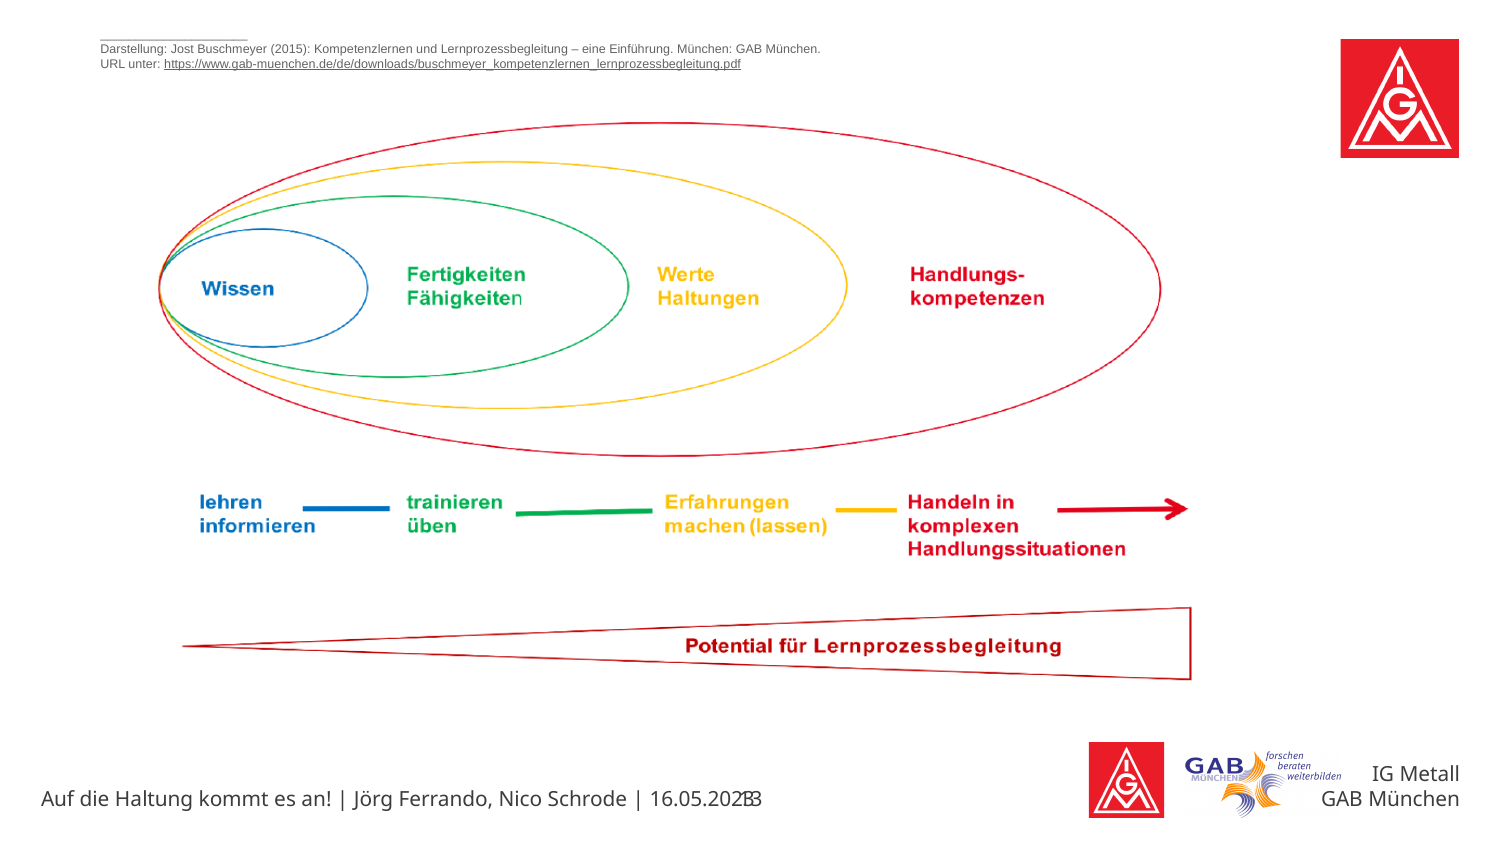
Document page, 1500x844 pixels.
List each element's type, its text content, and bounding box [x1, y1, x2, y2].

text_box _____________________ Darstellung: Jost Buschmeyer (2015): Kompetenzlernen und Lernprozessbegleitung – eine Einführung. München: GAB München. URL unter: https://www.gab-muenchen.de/de/downloads/buschmeyer_kompetenzlernen_lernprozessbegleitung.pdf [85, 18, 1500, 79]
picture [1185, 751, 1341, 818]
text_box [73, 49, 1227, 711]
